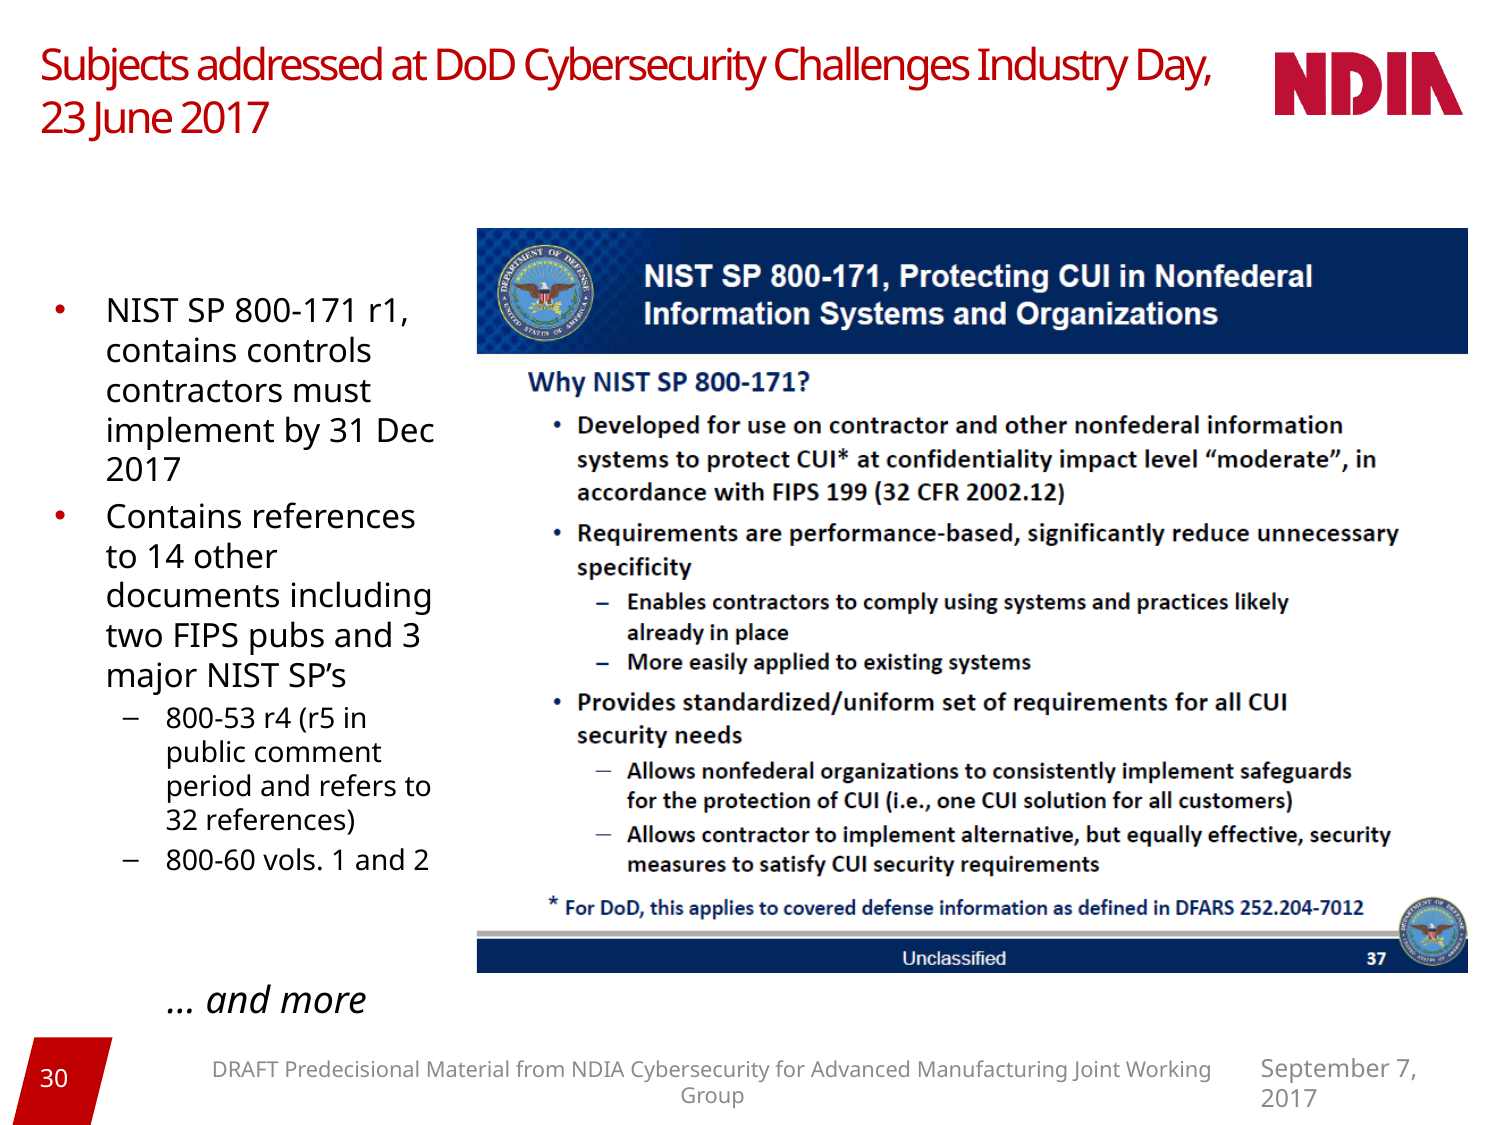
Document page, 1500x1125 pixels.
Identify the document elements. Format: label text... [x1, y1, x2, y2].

title Subjects addressed at DoD Cybersecurity Challenges Industry Day, 23 June 2017 [24, 28, 1250, 150]
footer DRAFT Predecisional Material from NDIA Cybersecurity for Advanced Manufacturing Joint Working Group [179, 1051, 1246, 1113]
list NIST SP 800-171 r1, contains controls contractors must implement by 31 Dec 2017 Contains references to 14 other documents including two FIPS pubs and 3 major NIST SP’s 800-53 r4 (r5 in public comment period and refers to 32 references) 800-60 vols. 1 and 2 [39, 282, 452, 920]
text_box … and more [152, 968, 382, 1029]
picture [1275, 52, 1463, 115]
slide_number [1246, 1052, 1468, 1113]
picture [476, 228, 1469, 973]
slide_number 30 [24, 1050, 375, 1110]
